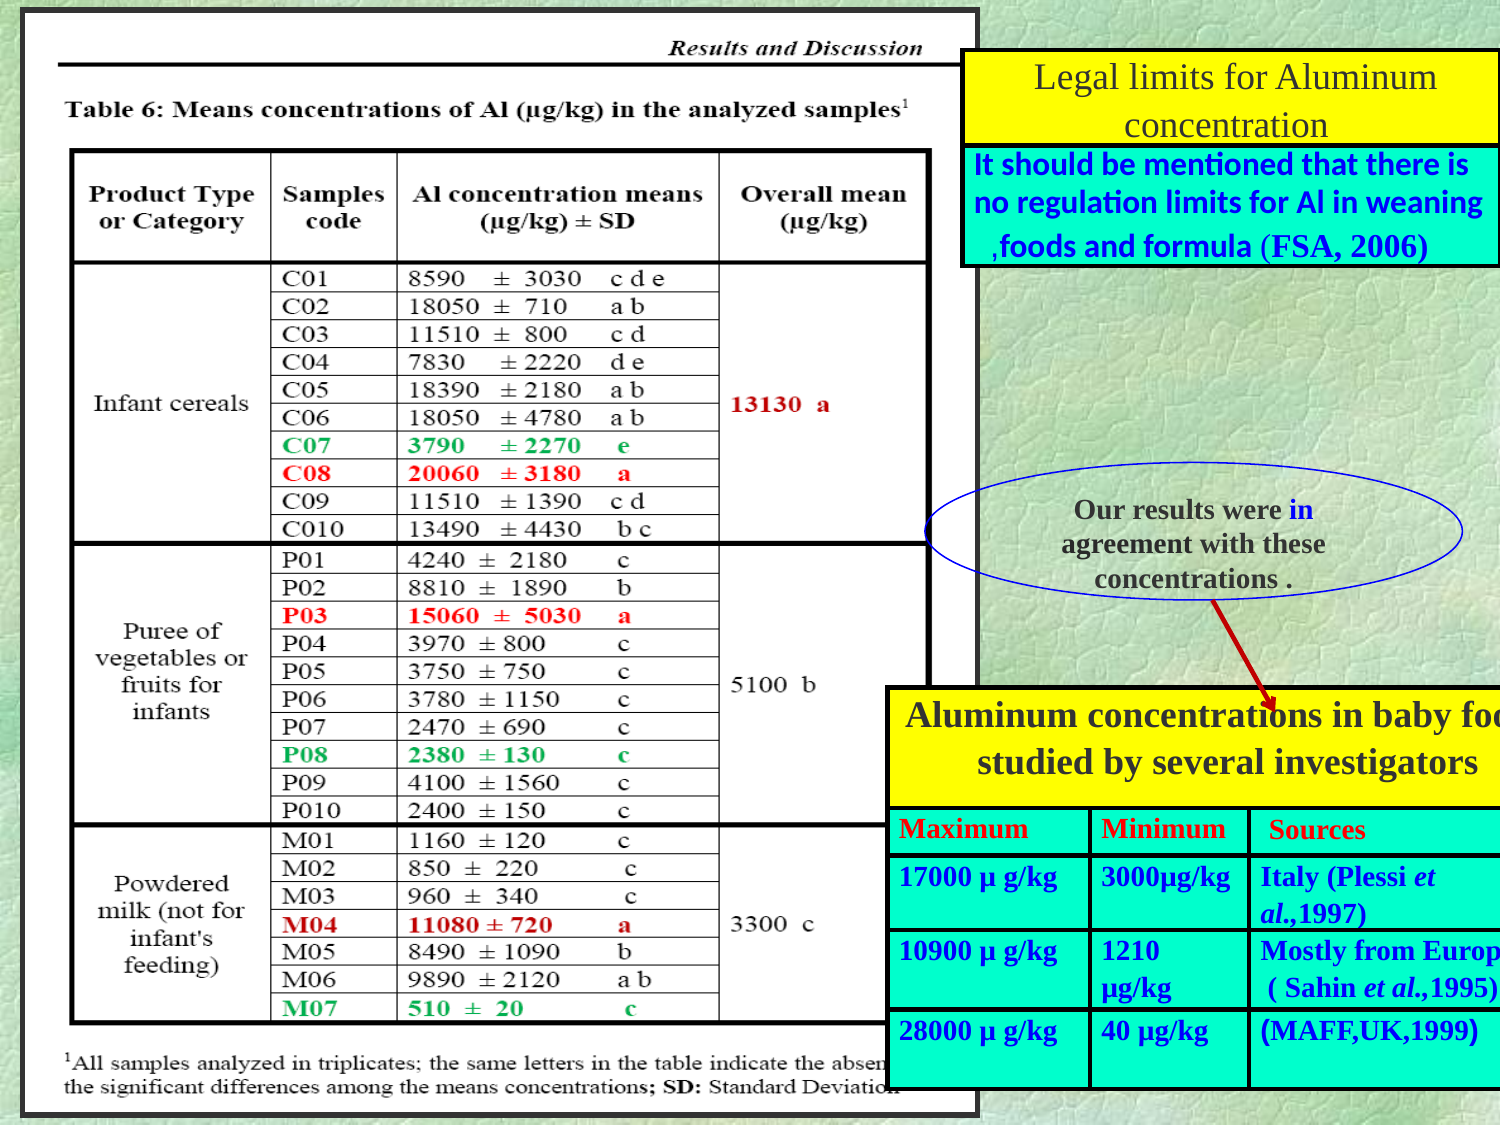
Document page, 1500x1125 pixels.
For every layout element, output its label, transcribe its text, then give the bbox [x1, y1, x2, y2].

table_cell It should be mentioned that there is no regulation limits for Al in weaning foods and formula (FSA, 2006), [979, 148, 1498, 264]
table_header Aluminum concentrations in baby food studied by several investigators [979, 690, 1500, 806]
table_cell 10900 µ g/kg [979, 932, 1088, 1007]
table_cell 40 µg/kg [1092, 1012, 1247, 1087]
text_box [924, 462, 1463, 713]
table_cell (MAFF,UK,1999) [1251, 1012, 1500, 1087]
table_cell 28000 µ g/kg [979, 1012, 1088, 1087]
table_cell Italy (Plessi et al.,1997) [1251, 858, 1500, 928]
table_cell Mostly from Europe ( Sahin et al.,1995) [1251, 932, 1500, 1007]
table_cell Maximum [979, 810, 1088, 853]
table_cell 3000µg/kg [1092, 858, 1247, 928]
picture [24, 12, 976, 1113]
table_cell 17000 µ g/kg [979, 858, 1088, 928]
picture [0, 0, 1500, 1125]
picture [980, 268, 1500, 685]
table_header Legal limits for Aluminum concentration [979, 52, 1498, 143]
table_cell Minimum [1092, 810, 1247, 853]
table_cell Sources [1251, 810, 1500, 853]
table_cell 1210 µg/kg [1092, 932, 1247, 1007]
